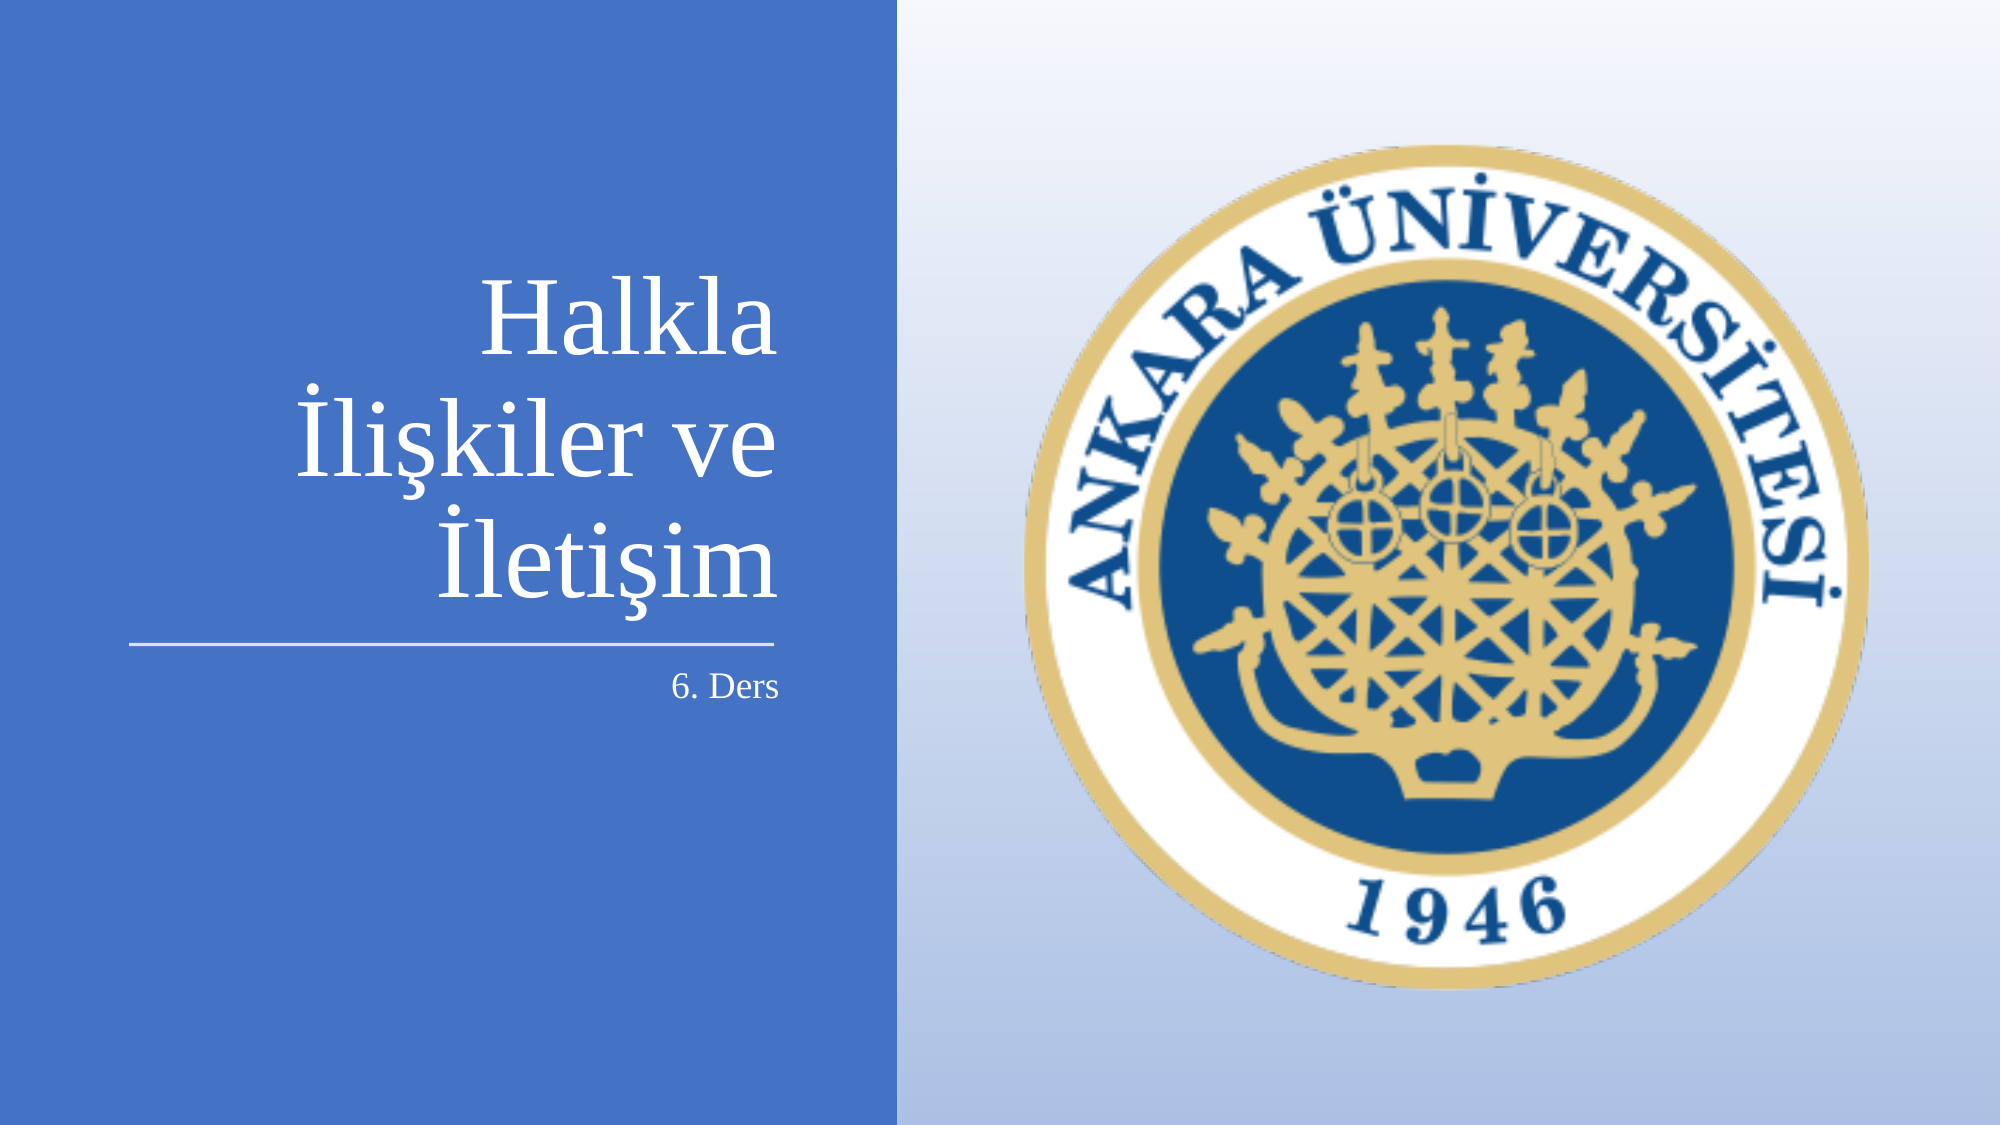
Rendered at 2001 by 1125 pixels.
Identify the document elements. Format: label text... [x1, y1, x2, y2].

subtitle 6. Ders [104, 658, 795, 1021]
text_box [0, 0, 898, 1125]
title Halkla İlişkiler ve İletişim [104, 131, 795, 630]
picture [999, 120, 1896, 1005]
